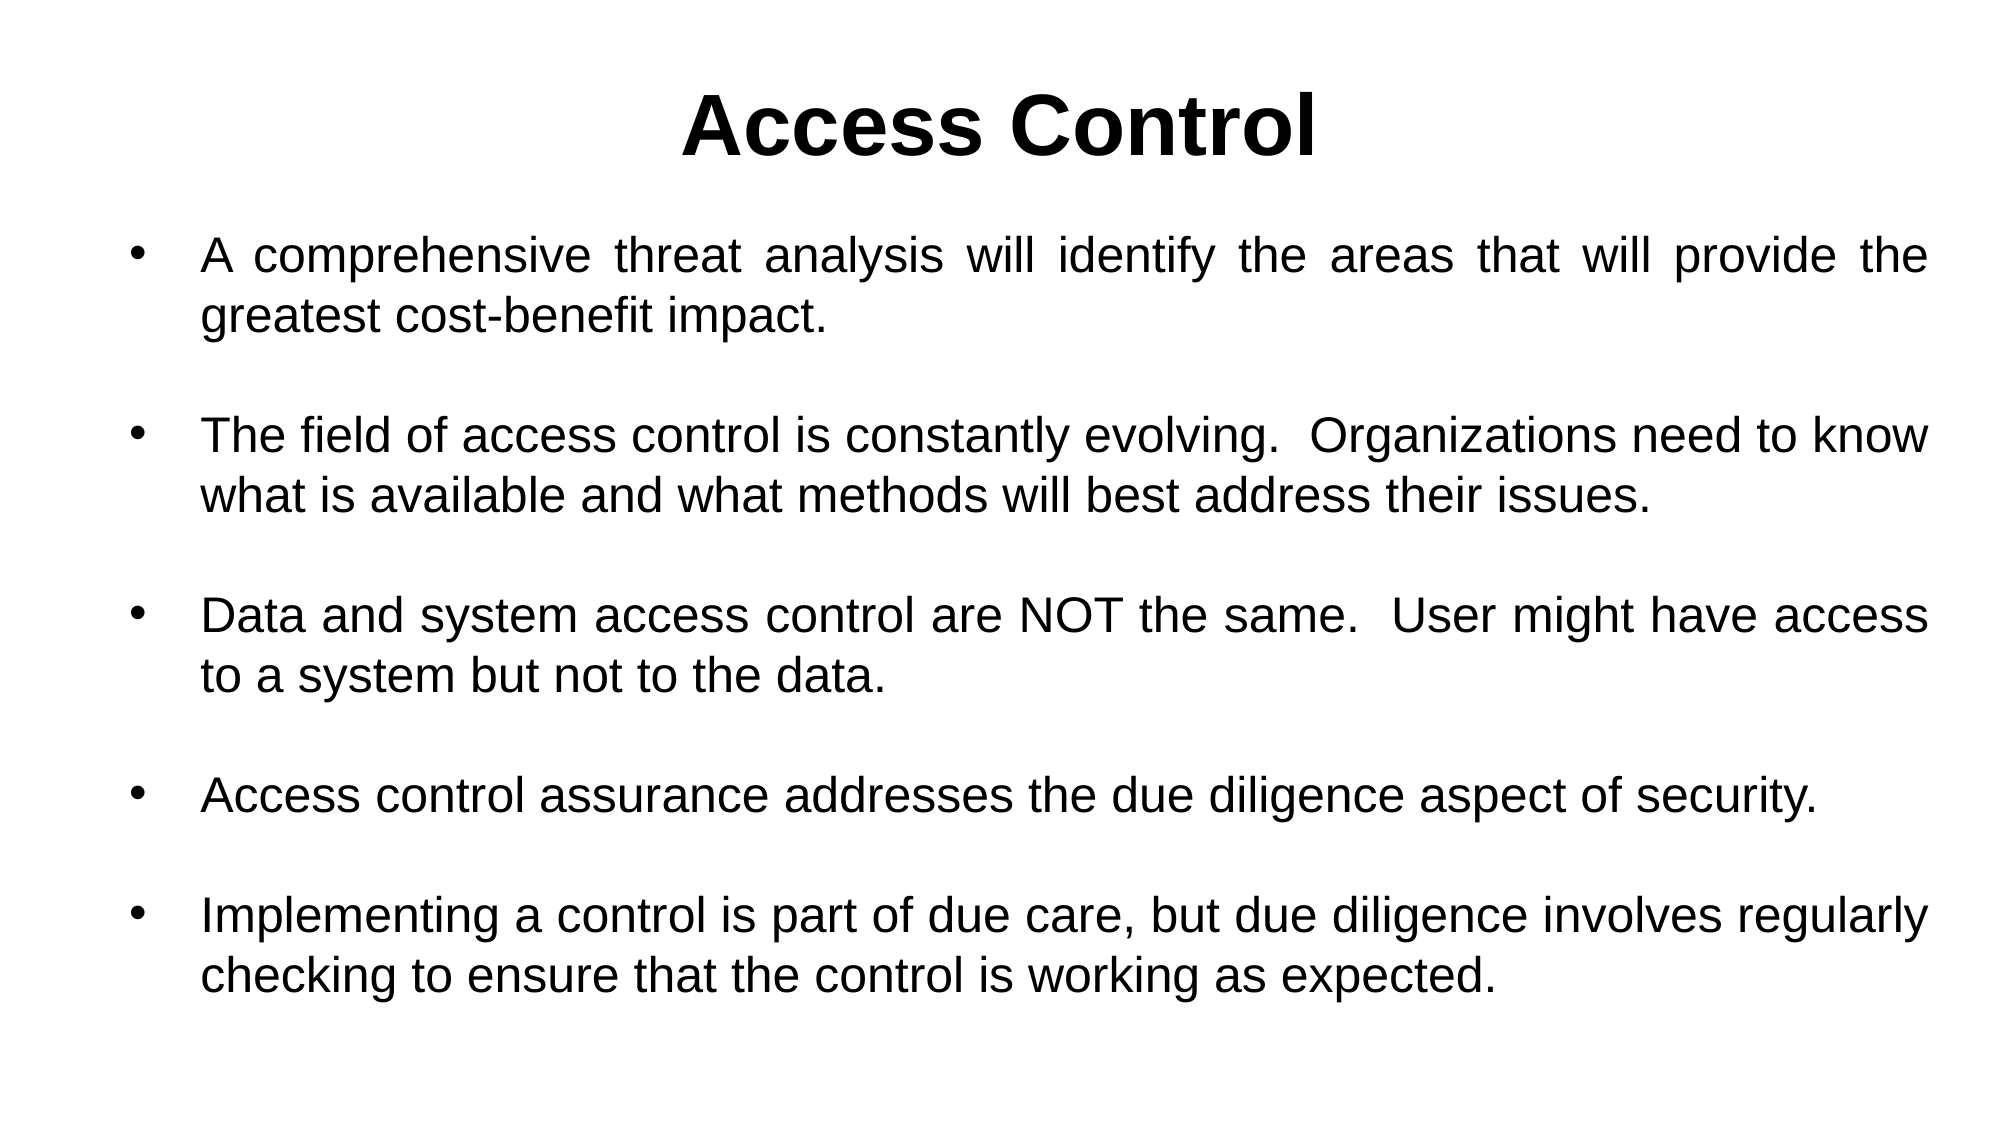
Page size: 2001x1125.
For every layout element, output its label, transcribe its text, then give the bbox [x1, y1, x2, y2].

text_box A comprehensive threat analysis will identify the areas that will provide the greatest cost-benefit impact. The field of access control is constantly evolving. Organizations need to know what is available and what methods will best address their issues. Data and system access control are NOT the same. User might have access to a system but not to the data. Access control assurance addresses the due diligence aspect of security. Implementing a control is part of due care, but due diligence involves regularly checking to ensure that the control is working as expected. [114, 214, 1945, 1010]
text_box Access Control [349, 60, 1651, 181]
